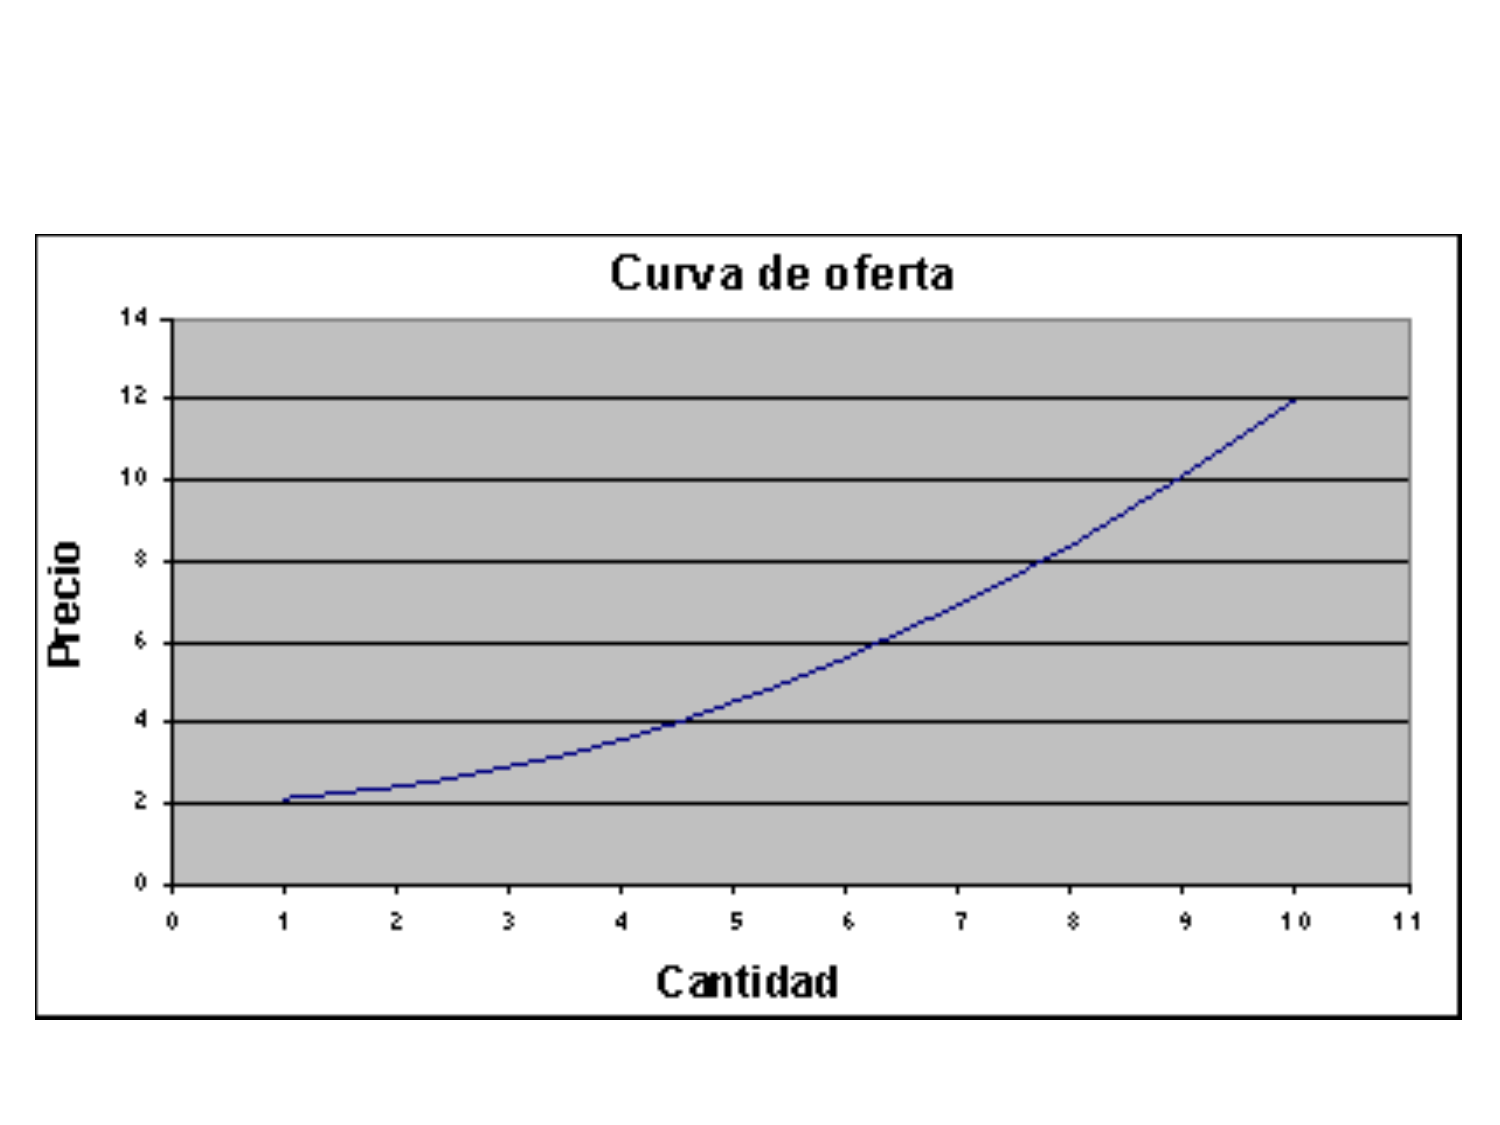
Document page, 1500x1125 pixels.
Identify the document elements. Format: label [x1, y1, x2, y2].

picture [34, 234, 1462, 1020]
